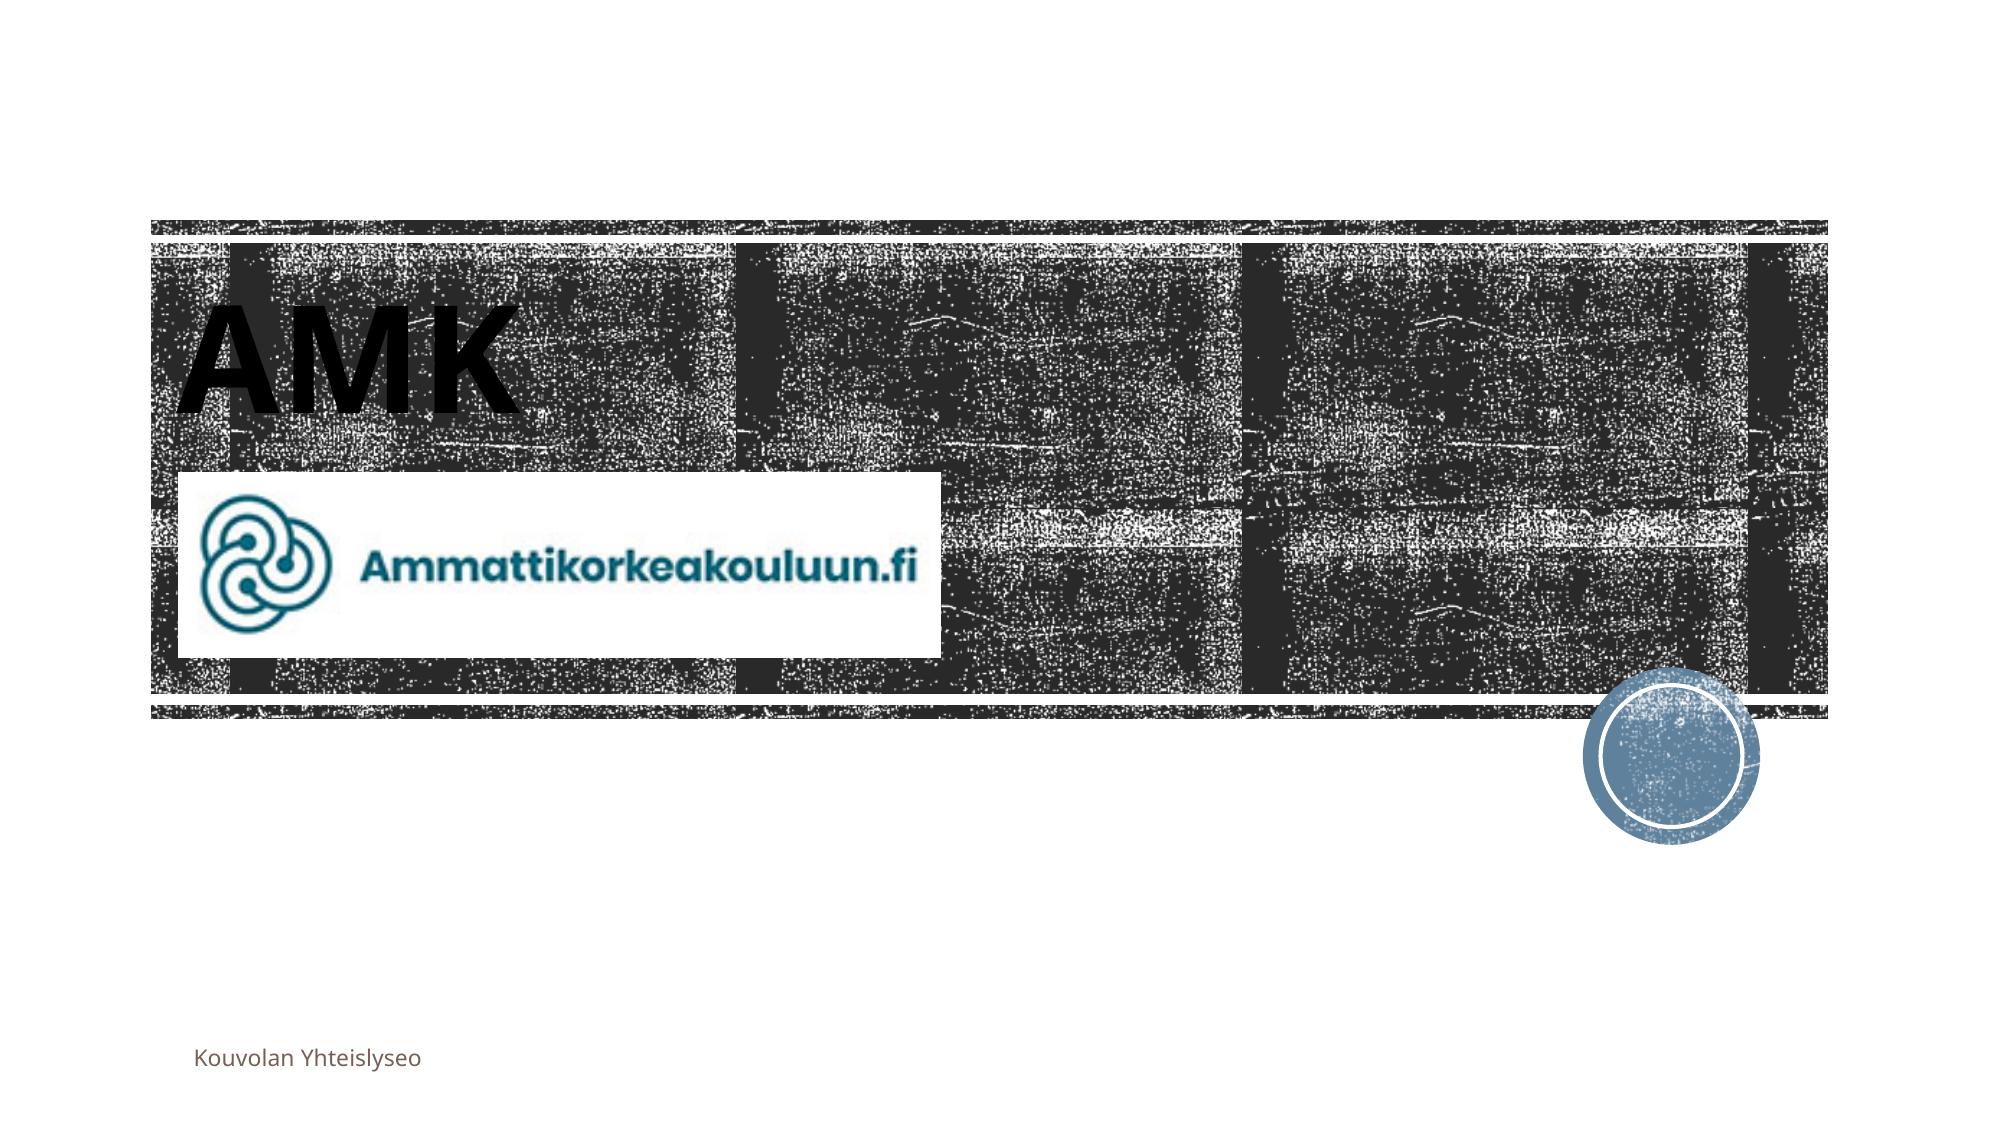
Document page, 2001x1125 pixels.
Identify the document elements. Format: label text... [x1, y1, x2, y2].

title AMK [161, 289, 1797, 446]
picture [178, 472, 941, 658]
footer Kouvolan Yhteislyseo [178, 1028, 1217, 1089]
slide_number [151, 705, 1598, 719]
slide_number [151, 220, 1828, 235]
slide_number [151, 243, 1828, 694]
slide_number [1745, 705, 1828, 719]
